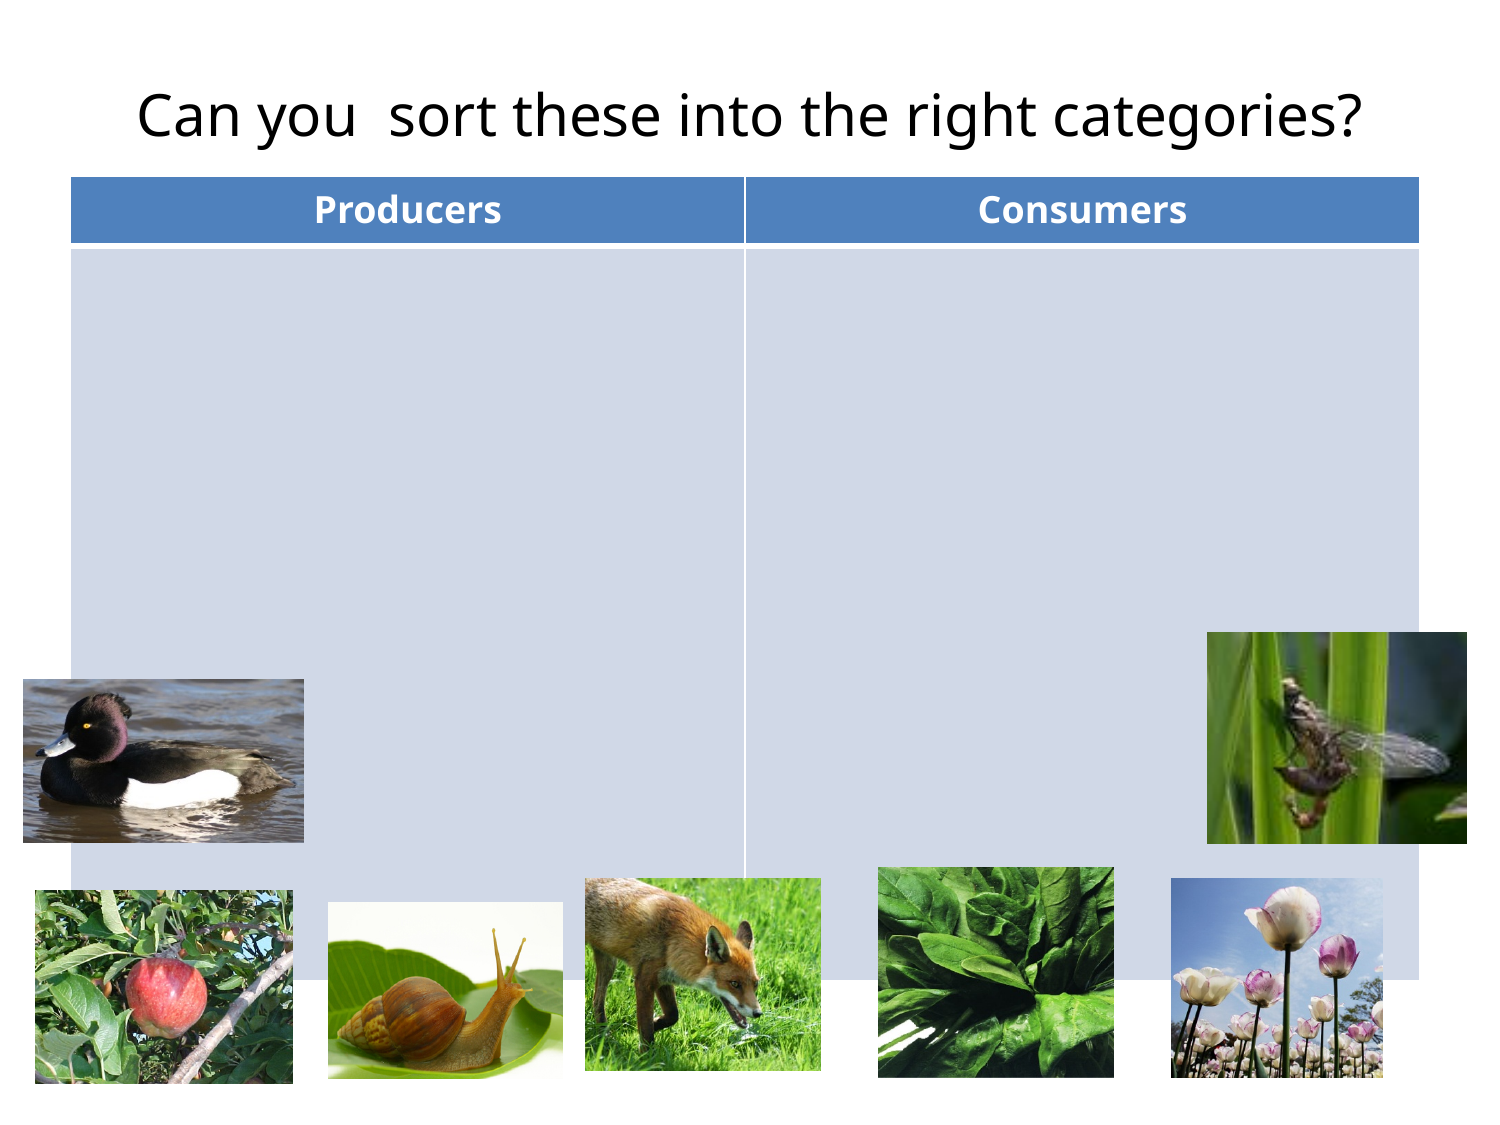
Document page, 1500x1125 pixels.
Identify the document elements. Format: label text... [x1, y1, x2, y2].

picture [585, 878, 821, 1072]
table_header Consumers [746, 177, 1419, 243]
picture [1206, 632, 1468, 844]
table_header Producers [71, 177, 744, 243]
picture [327, 902, 563, 1079]
picture [878, 866, 1114, 1079]
picture [1171, 878, 1383, 1079]
table_cell [746, 249, 1419, 980]
picture [34, 890, 294, 1085]
text_box Can you sort these into the right categories? [105, 70, 1395, 156]
picture [23, 679, 304, 843]
table_cell [71, 249, 744, 980]
